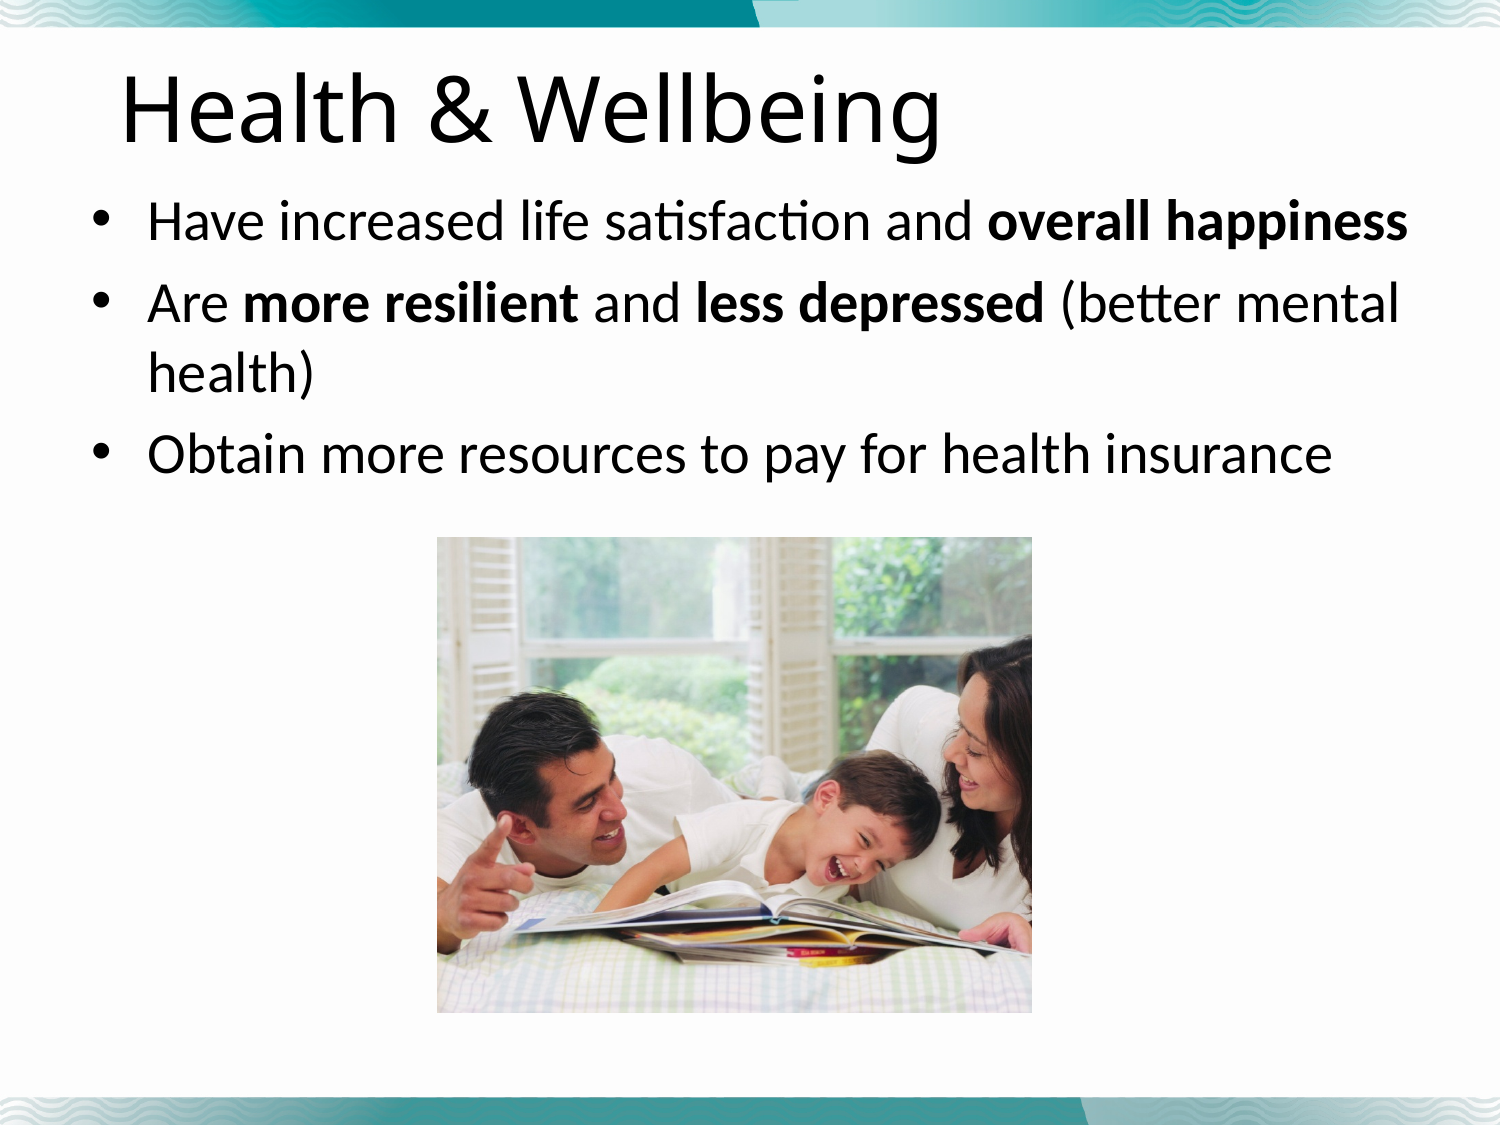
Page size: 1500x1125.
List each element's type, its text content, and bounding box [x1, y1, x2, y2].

picture [0, 0, 1500, 1125]
text_box Have increased life satisfaction and overall happiness Are more resilient and less depressed (better mental health) Obtain more resources to pay for health insurance [76, 174, 1438, 943]
title Health & Wellbeing [103, 3, 1397, 174]
